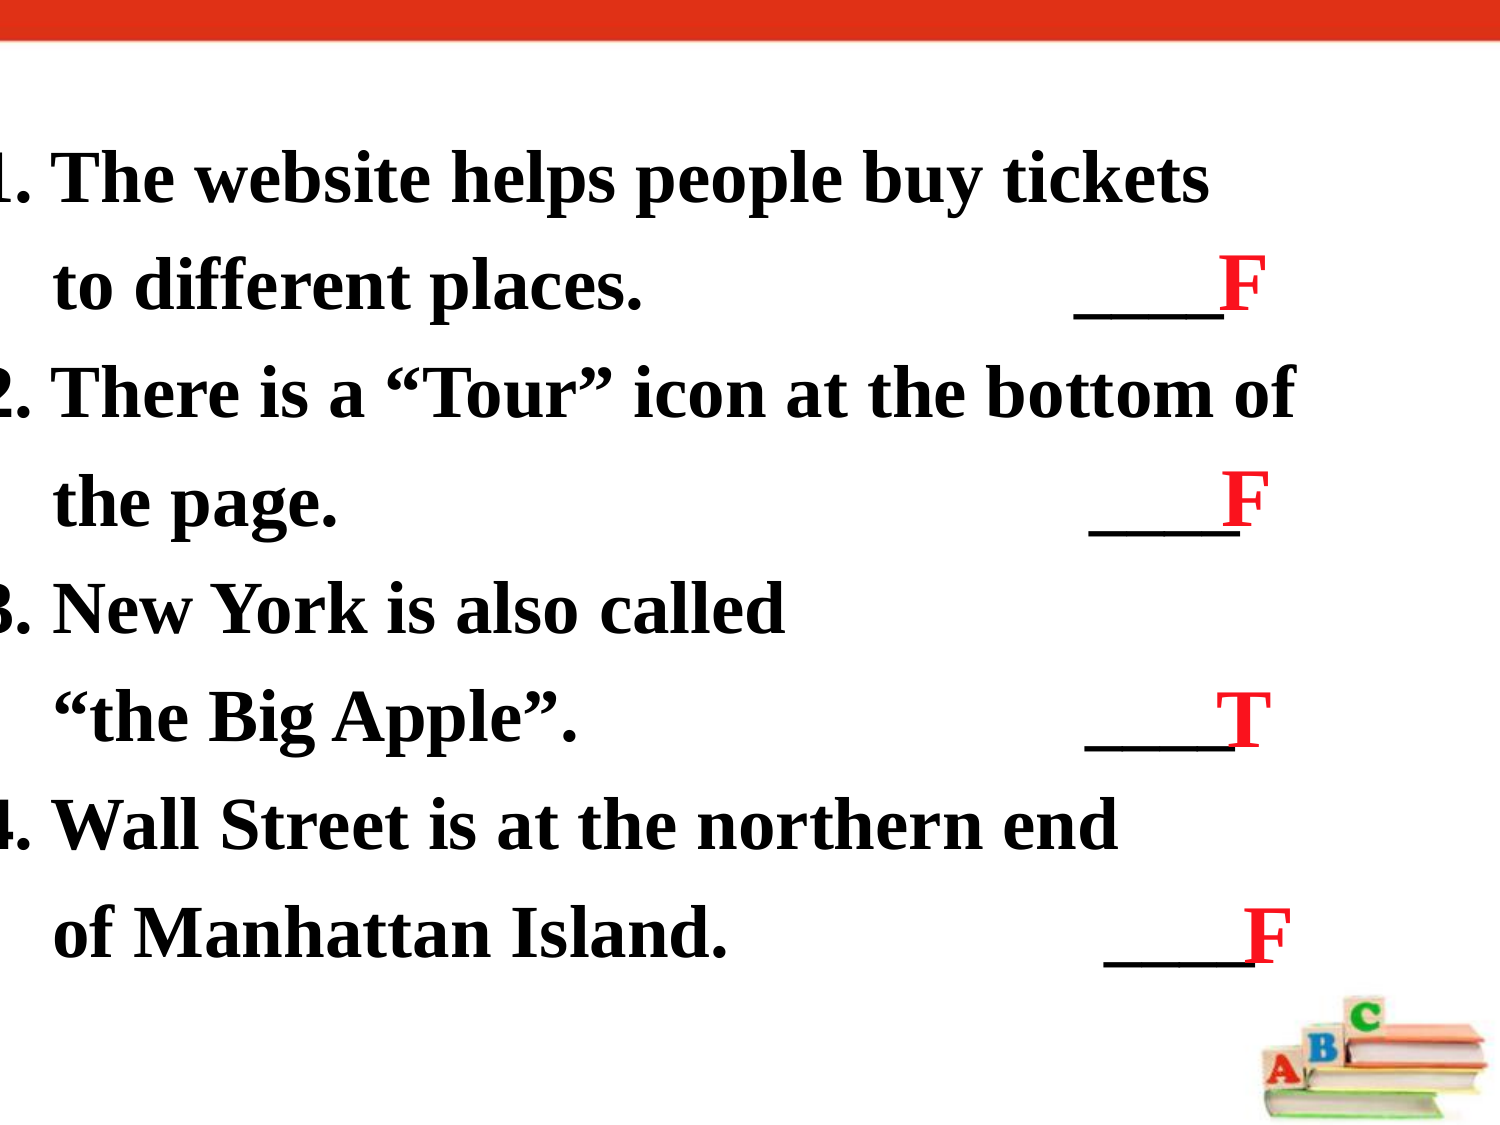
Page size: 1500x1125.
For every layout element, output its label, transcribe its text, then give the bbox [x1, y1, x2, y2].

picture [0, 0, 1500, 101]
picture [0, 981, 1500, 1125]
text_box T [1202, 657, 1288, 772]
text_box F [1206, 435, 1288, 551]
text_box F [1228, 872, 1309, 988]
text_box F [1203, 220, 1284, 335]
text_box 1. The website helps people buy tickets to different places. ____ 2. There is a “Tour” icon at the bottom of the page. ____ 3. New York is also called “the Big Apple”. ____ 4. Wall Street is at the northern end of Manhattan Island. ____ [0, 101, 1500, 981]
